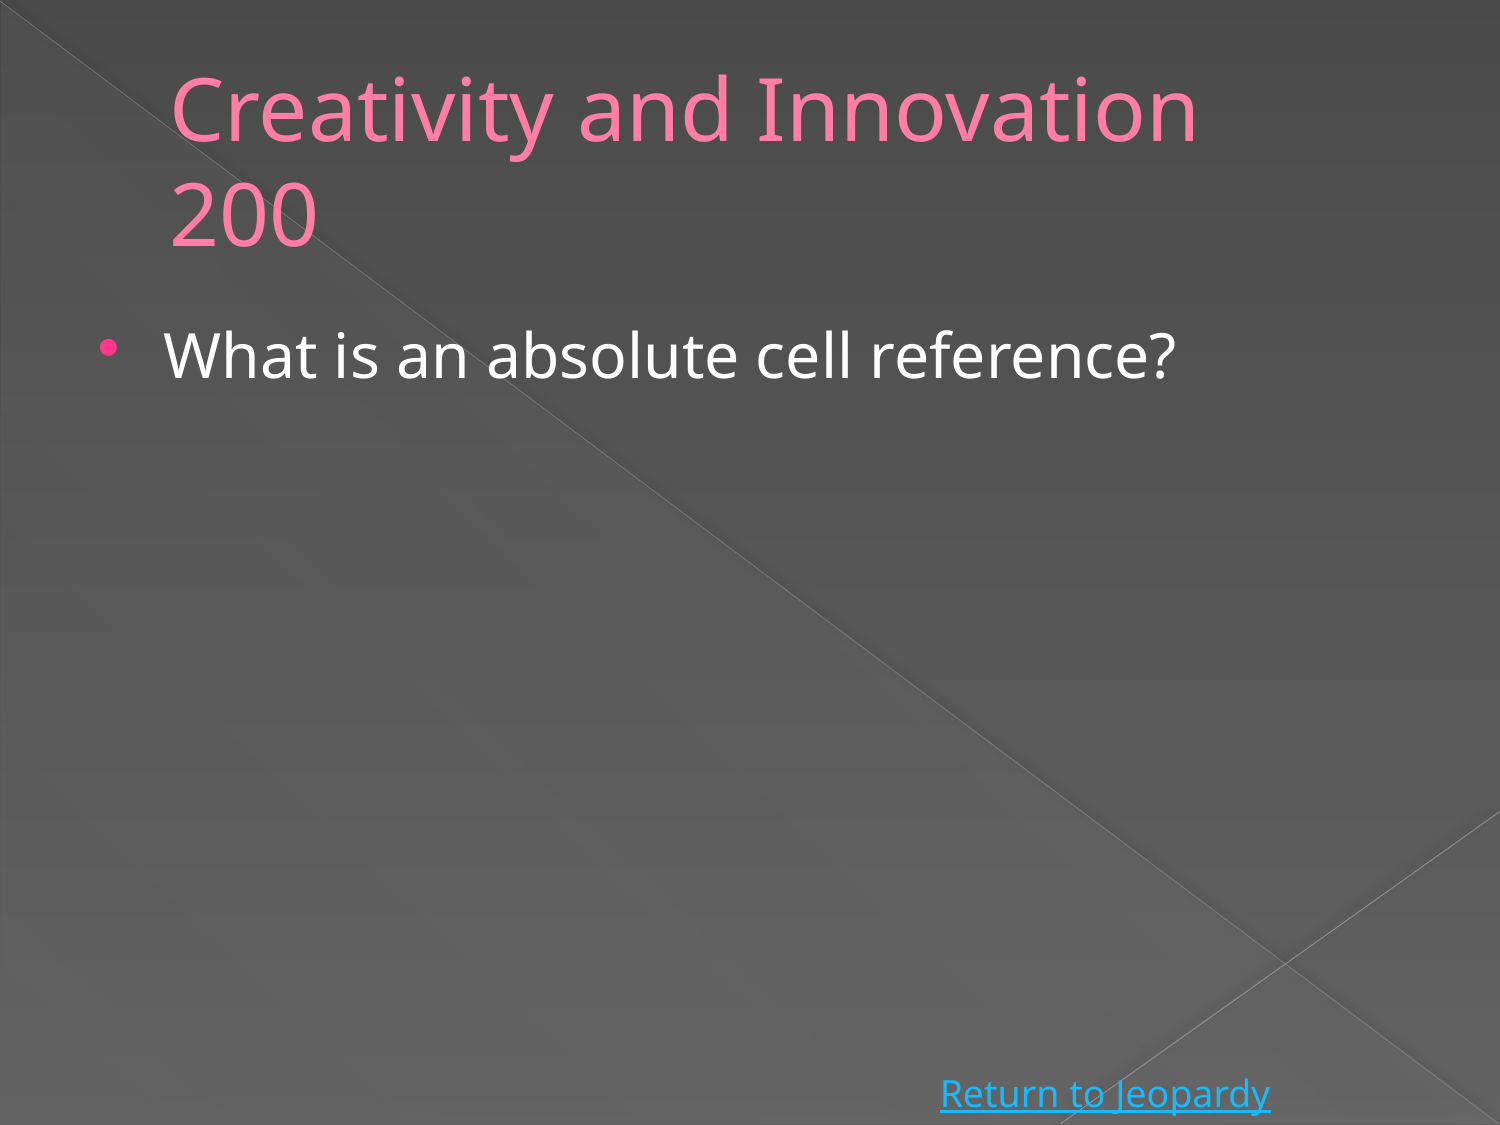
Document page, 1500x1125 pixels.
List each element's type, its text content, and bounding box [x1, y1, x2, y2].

text_box Return to Jeopardy [924, 1062, 1500, 1125]
title Creativity and Innovation 200 [75, 43, 1425, 274]
list What is an absolute cell reference? [75, 308, 1425, 1059]
